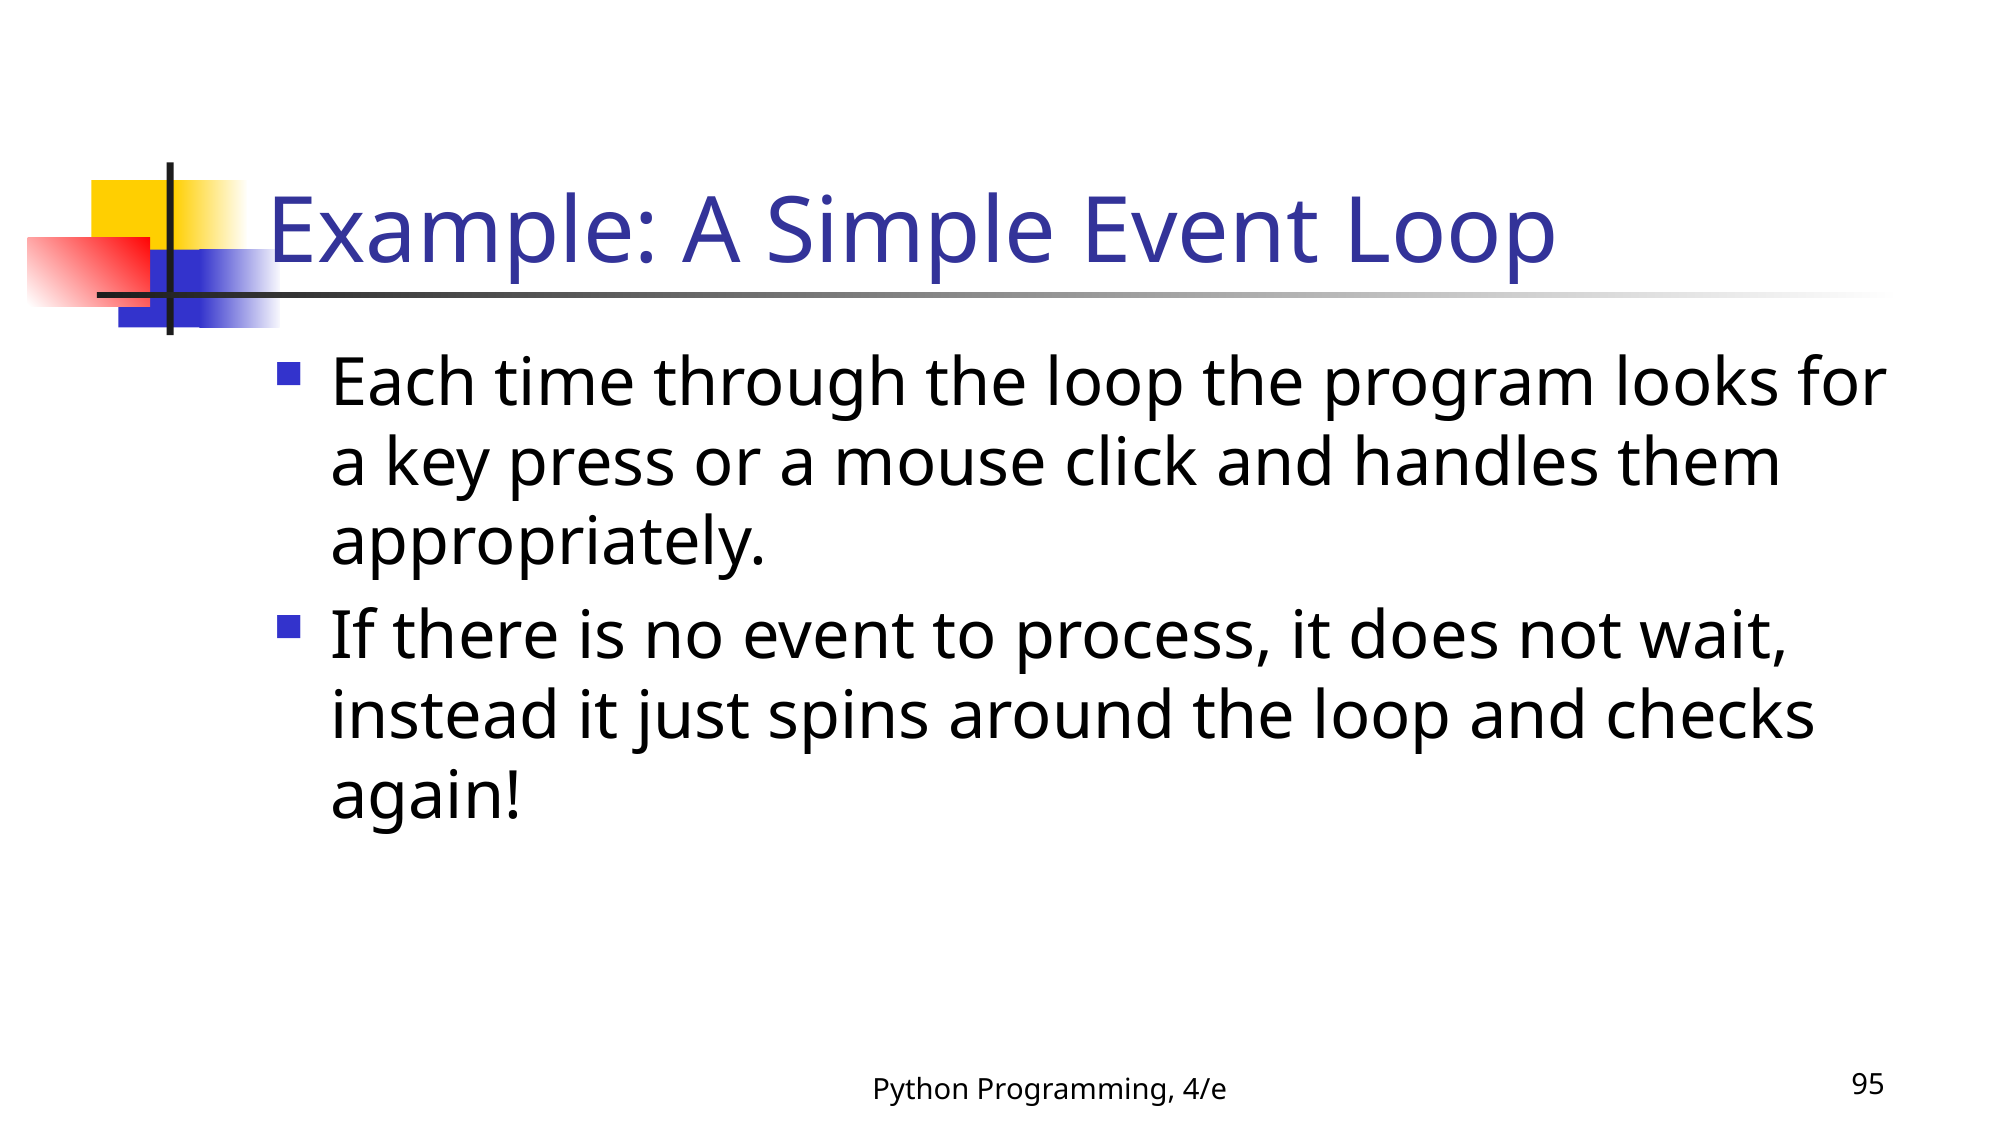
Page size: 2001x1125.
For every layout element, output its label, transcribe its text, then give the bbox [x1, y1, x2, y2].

footer Python Programming, 4/e [733, 1037, 1367, 1113]
slide_number 95 [1483, 1037, 1901, 1113]
list Each time through the loop the program looks for a key press or a mouse click and handles them appropriately. If there is no event to process, it does not wait, instead it just spins around the loop and checks again! [258, 331, 1959, 1006]
title Example: A Simple Event Loop [251, 101, 1957, 289]
